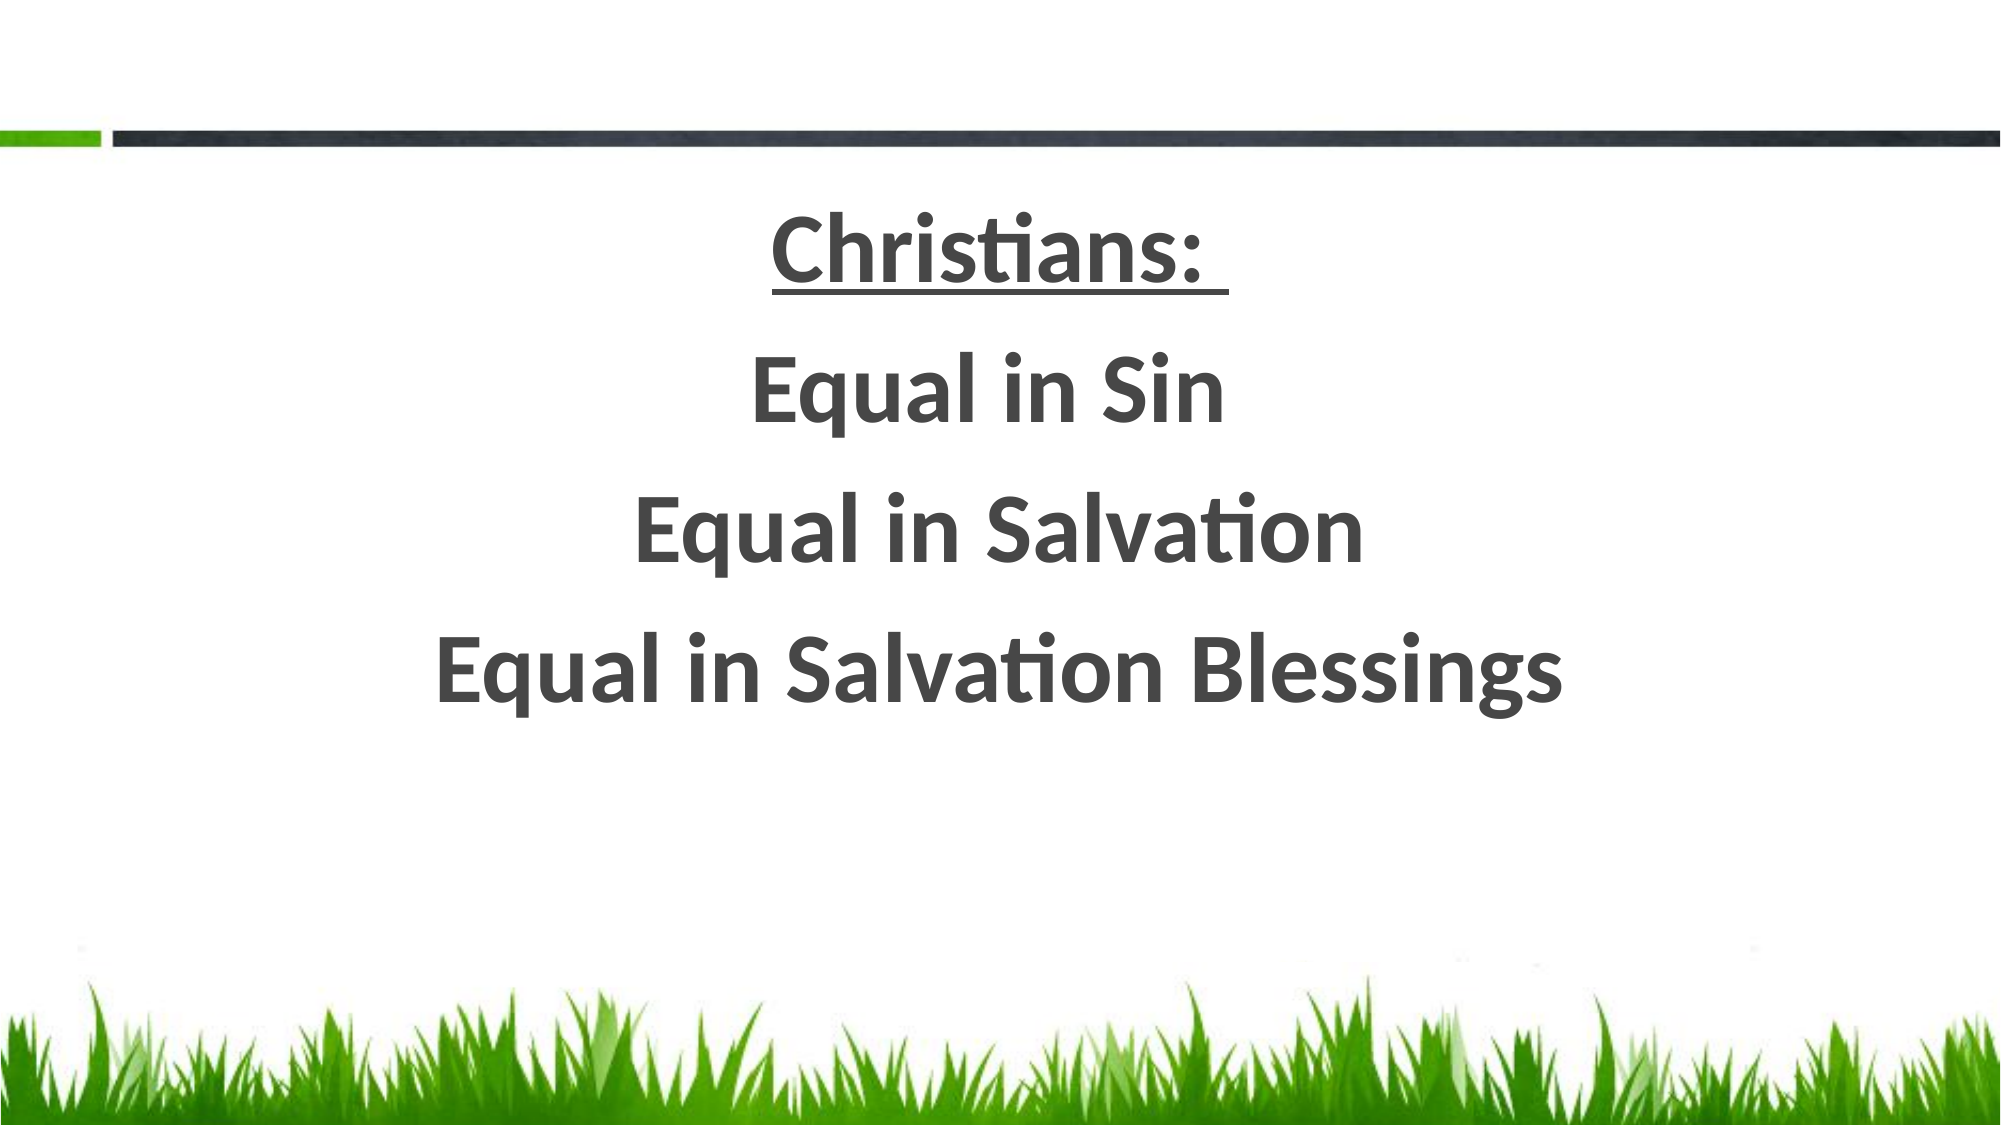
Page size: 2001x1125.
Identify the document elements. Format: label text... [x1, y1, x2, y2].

list Christians: Equal in Sin Equal in Salvation Equal in Salvation Blessings [325, 174, 1676, 918]
picture [0, 0, 2001, 1125]
